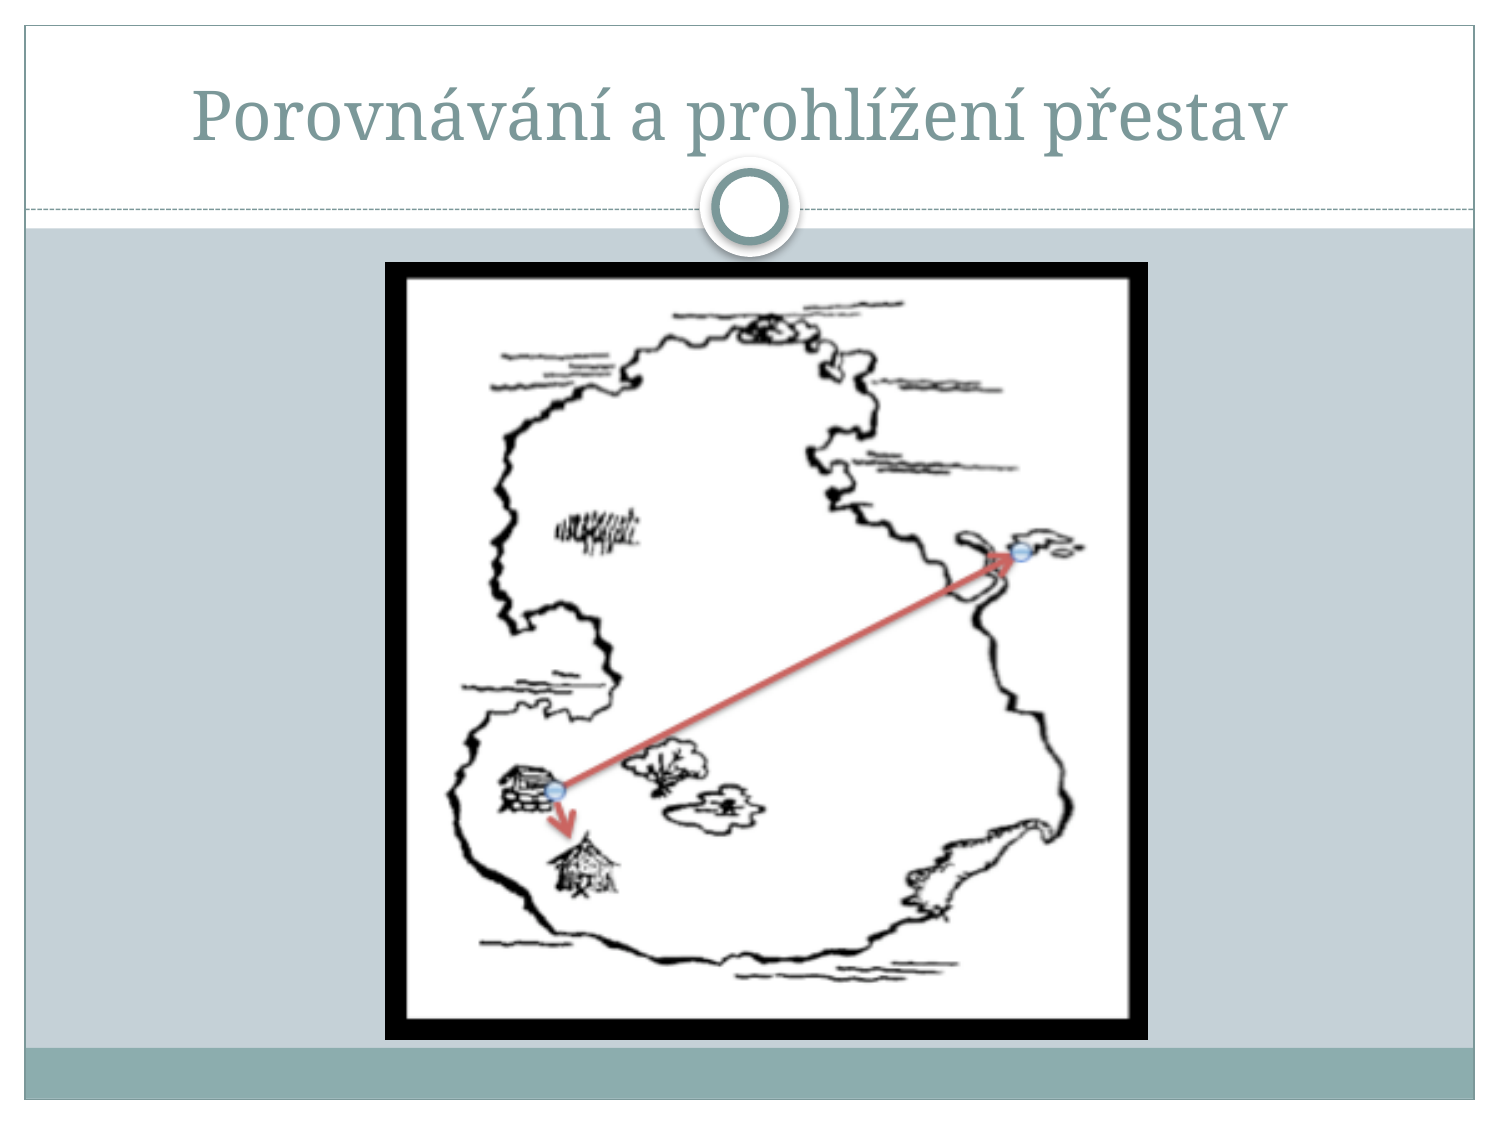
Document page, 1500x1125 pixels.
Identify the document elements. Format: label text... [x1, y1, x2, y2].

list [0, 262, 1500, 1041]
title Porovnávání a prohlížení přestav [49, 37, 1450, 162]
